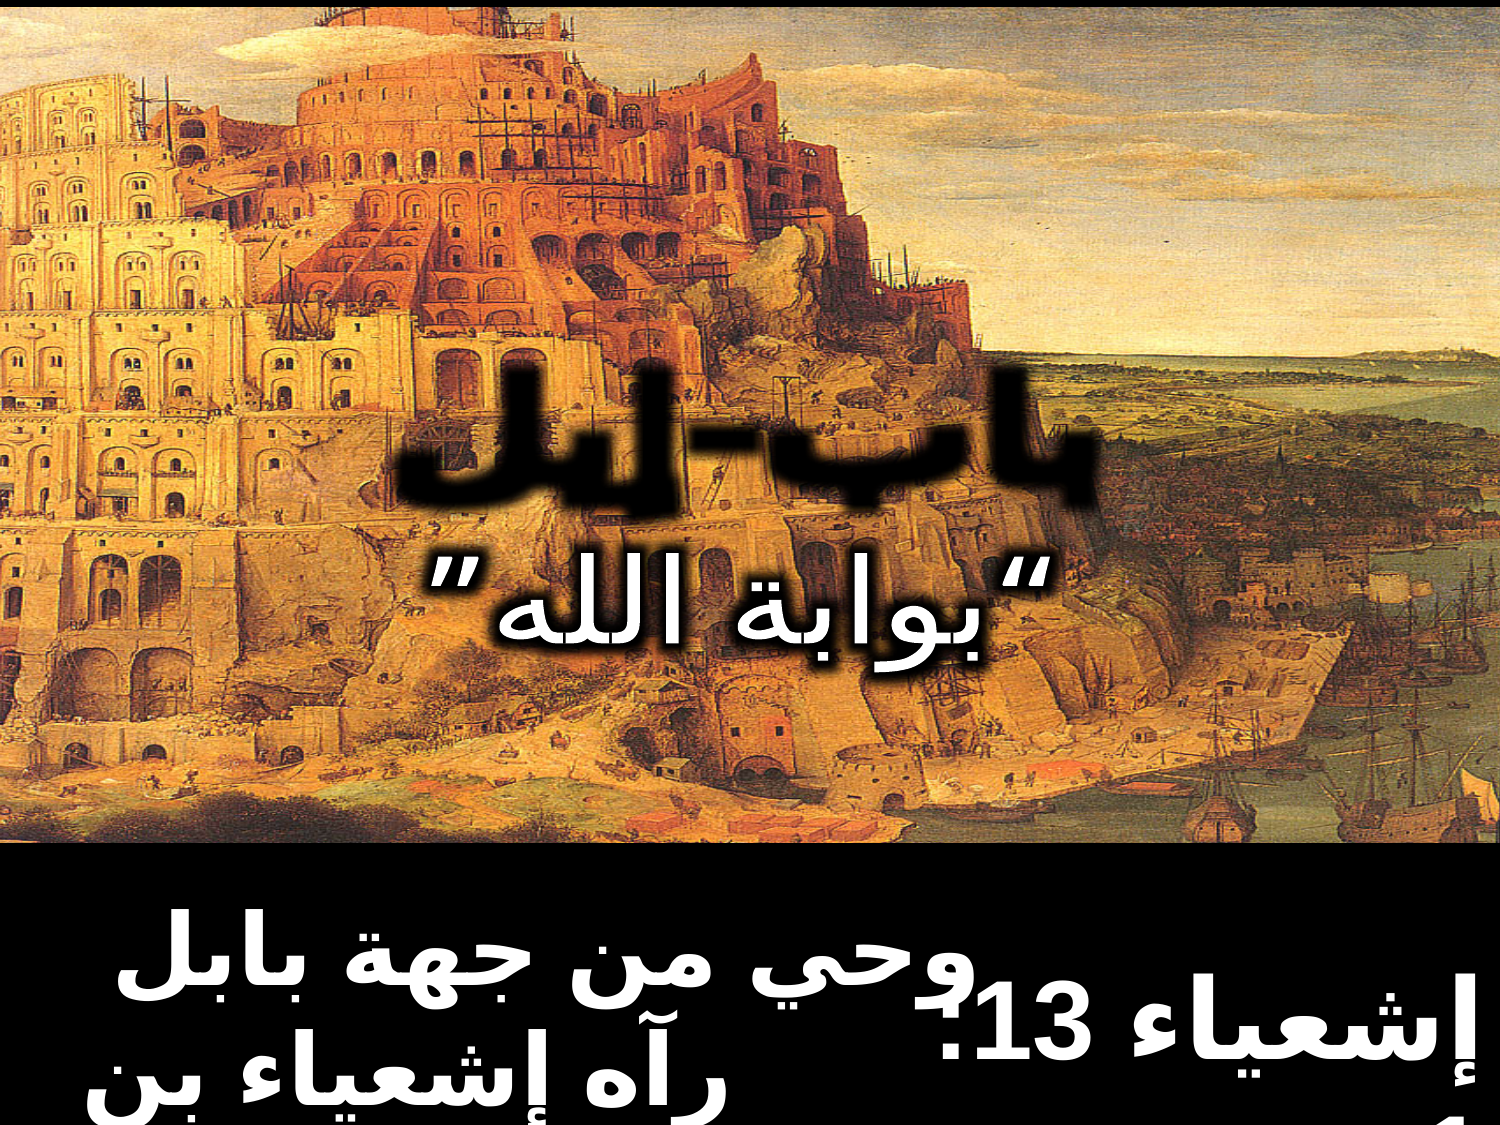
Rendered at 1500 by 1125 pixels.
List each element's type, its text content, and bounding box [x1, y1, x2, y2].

picture [0, 7, 1500, 843]
text_box إشعياء 13: 1 [1010, 940, 1500, 1066]
text_box وحي من جهة بابل رآه إشعياء بن أموص [0, 878, 1010, 1125]
